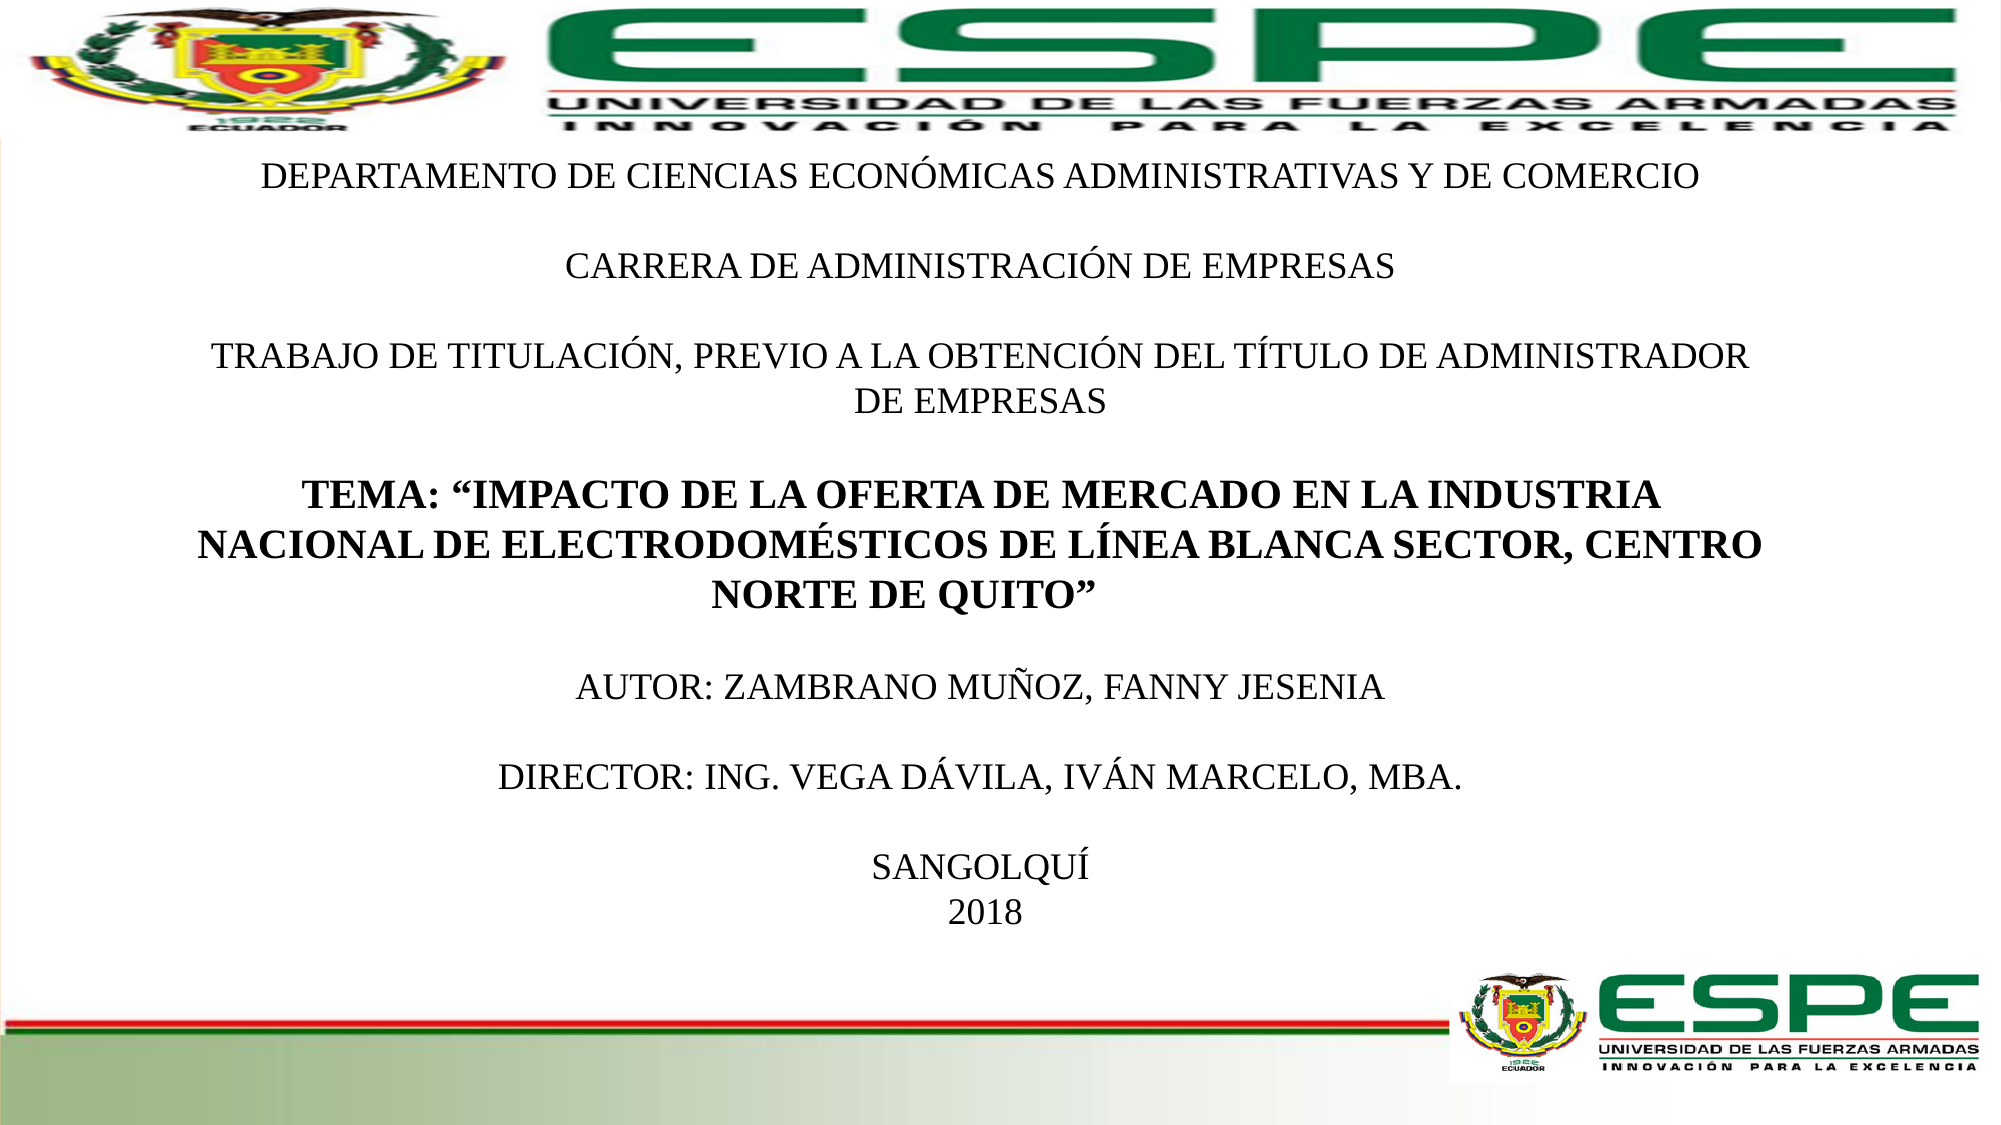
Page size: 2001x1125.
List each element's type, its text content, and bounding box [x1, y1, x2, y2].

text_box DEPARTAMENTO DE CIENCIAS ECONÓMICAS ADMINISTRATIVAS Y DE COMERCIO CARRERA DE ADMINISTRACIÓN DE EMPRESAS TRABAJO DE TITULACIÓN, PREVIO A LA OBTENCIÓN DEL TÍTULO DE ADMINISTRADOR DE EMPRESAS TEMA: “IMPACTO DE LA OFERTA DE MERCADO EN LA INDUSTRIA NACIONAL DE ELECTRODOMÉSTICOS DE LÍNEA BLANCA SECTOR, CENTRO NORTE DE QUITO” AUTOR: ZAMBRANO MUÑOZ, FANNY JESENIA DIRECTOR: ING. VEGA DÁVILA, IVÁN MARCELO, MBA. SANGOLQUÍ 2018 [172, 149, 1789, 984]
picture [0, 0, 2001, 1125]
